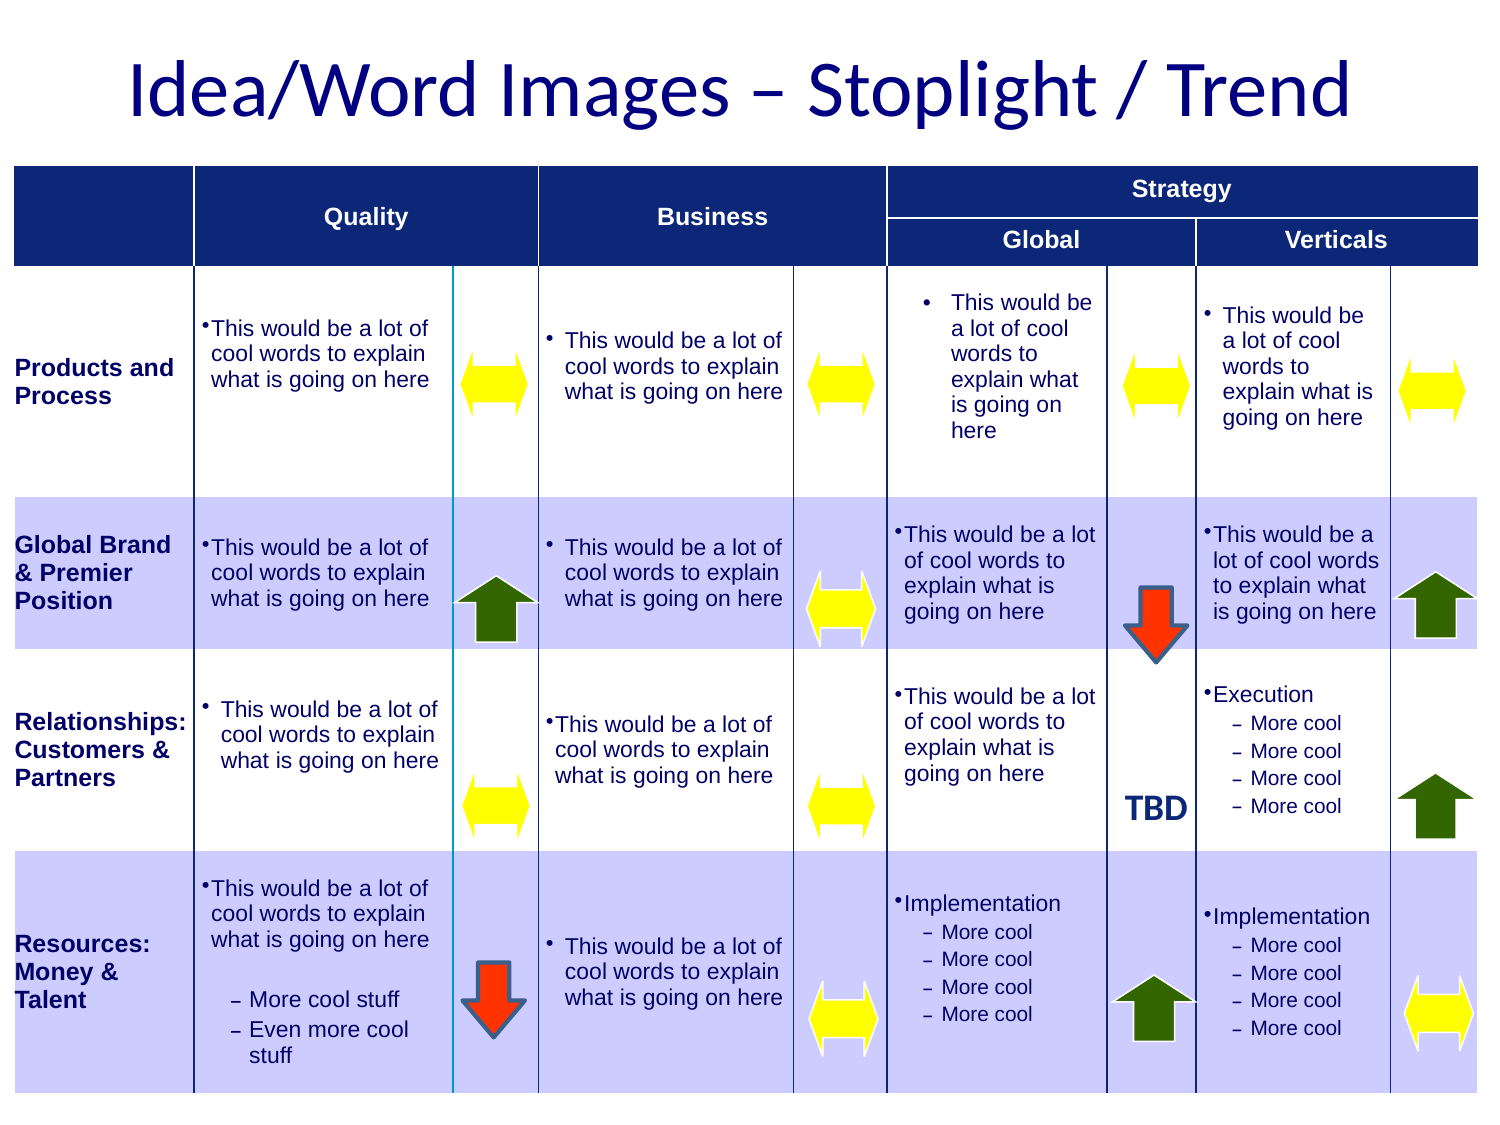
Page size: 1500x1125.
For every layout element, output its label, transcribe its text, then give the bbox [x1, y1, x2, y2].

table_cell [1108, 497, 1195, 649]
table_cell [1391, 851, 1477, 1093]
table_header Strategy [888, 168, 1476, 217]
table_cell This would be a lot of cool words to explain what is going on here [888, 266, 1106, 497]
table_cell Global [888, 219, 1195, 266]
table_cell Relationships: Customers & Partners [15, 649, 193, 851]
table_cell Execution More cool More cool More cool More cool [1197, 649, 1390, 851]
table_cell This would be a lot of cool words to explain what is going on here [539, 497, 793, 649]
table_header [15, 168, 193, 218]
text_box [1393, 772, 1478, 840]
text_box [459, 346, 529, 423]
table_cell Implementation More cool More cool More cool More cool [1197, 851, 1390, 1093]
table_cell [454, 266, 538, 497]
table_cell [794, 649, 886, 851]
table_cell This would be a lot of cool words to explain what is going on here [539, 266, 793, 497]
table_cell This would be a lot of cool words to explain what is going on here [888, 497, 1106, 649]
table_cell This would be a lot of cool words to explain what is going on here Evidence of leadership [195, 266, 452, 497]
table_cell [454, 497, 538, 602]
text_box [1394, 571, 1478, 639]
table_cell [1108, 851, 1195, 1093]
text_box [1112, 975, 1196, 1042]
title Idea/Word Images – Stoplight / Trend [75, 0, 1425, 166]
table_cell [1391, 497, 1477, 649]
table_cell [1108, 649, 1195, 851]
table_cell [794, 497, 886, 649]
table_cell [794, 266, 886, 497]
text_box [806, 768, 876, 845]
table_header Business [539, 168, 886, 266]
table_cell This would be a lot of cool words to explain what is going on here [195, 649, 452, 851]
table_cell [454, 851, 538, 1093]
text_box [806, 570, 876, 647]
table_cell Resources: Money & Talent [15, 851, 193, 1093]
text_box [806, 346, 876, 423]
table_cell Verticals [1197, 219, 1476, 266]
table_cell This would be a lot of cool words to explain what is going on here [539, 649, 793, 851]
table_cell This would be a lot of cool words to explain what is going on here [888, 649, 1106, 851]
table_cell This would be a lot of cool words to explain what is going on here More cool stuff Even more cool stuff [195, 851, 452, 1093]
text_box [808, 980, 879, 1057]
table_cell [794, 851, 886, 1093]
table_cell [454, 603, 538, 649]
text_box [461, 767, 531, 844]
table_cell This would be a lot of cool words to explain what is going on here [1197, 266, 1390, 497]
table_cell Products and Process [15, 266, 193, 497]
text_box [454, 575, 538, 643]
table_header Quality [195, 168, 538, 266]
text_box TBD [1110, 775, 1203, 836]
table_cell This would be a lot of cool words to explain what is going on here [1197, 497, 1390, 649]
table_cell [1391, 266, 1477, 497]
text_box [460, 960, 527, 1040]
text_box [1397, 352, 1467, 429]
table_cell [15, 218, 193, 266]
table_cell Global Brand & Premier Position [15, 497, 193, 649]
text_box [1121, 348, 1191, 424]
table_cell Implementation More cool More cool More cool More cool [888, 851, 1106, 1093]
table_cell [1108, 266, 1195, 497]
text_box [1123, 585, 1190, 665]
text_box [1404, 975, 1474, 1052]
table_cell [454, 649, 538, 851]
table_cell This would be a lot of cool words to explain what is going on here [539, 851, 793, 1093]
table_cell [1391, 649, 1477, 851]
table_cell This would be a lot of cool words to explain what is going on here [195, 497, 452, 649]
